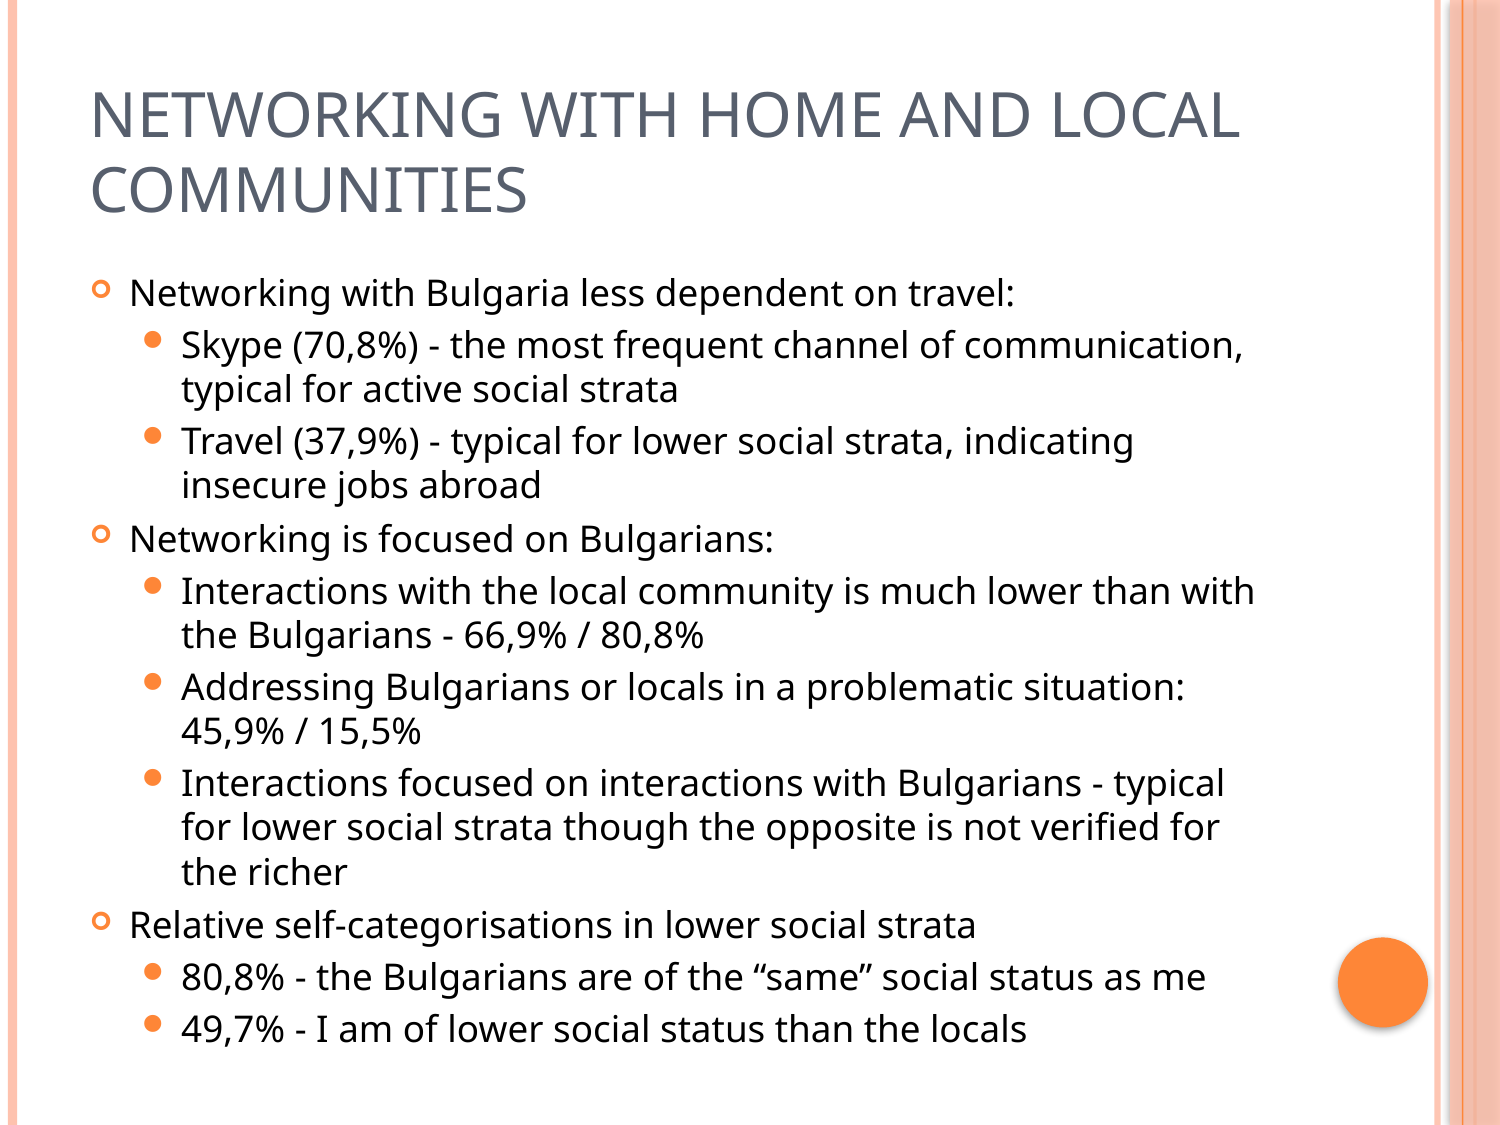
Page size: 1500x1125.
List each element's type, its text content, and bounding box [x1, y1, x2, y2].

title Networking with home and local communities [75, 45, 1300, 233]
list Networking with Bulgaria less dependent on travel: Skype (70,8%) - the most frequent channel of communication, typical for active social strata Travel (37,9%) - typical for lower social strata, indicating insecure jobs abroad Networking is focused on Bulgarians: Interactions with the local community is much lower than with the Bulgarians - 66,9% / 80,8% Addressing Bulgarians or locals in a problematic situation: 45,9% / 15,5% Interactions focused on interactions with Bulgarians - typical for lower social strata though the opposite is not verified for the richer Relative self-categorisations in lower social strata 80,8% - the Bulgarians are of the “same” social status as me 49,7% - I am of lower social status than the locals [75, 262, 1300, 1062]
